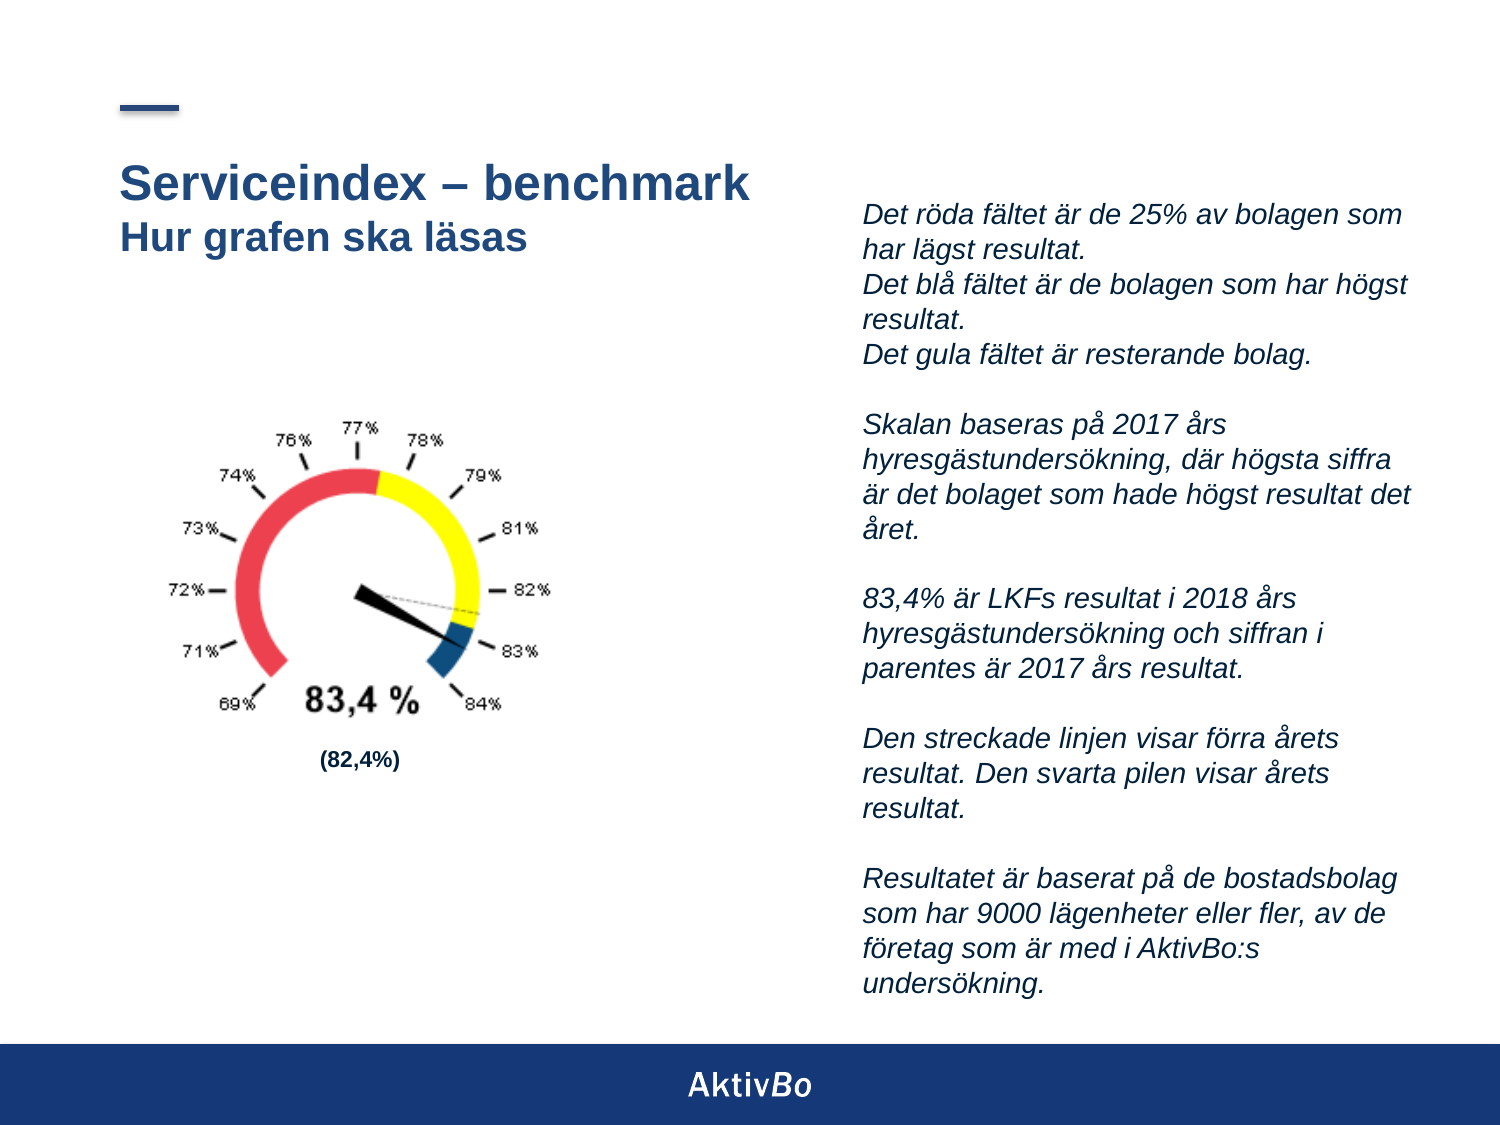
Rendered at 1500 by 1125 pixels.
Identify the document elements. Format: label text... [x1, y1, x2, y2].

picture [166, 414, 554, 721]
picture [688, 1072, 811, 1097]
text_box (82,4%) [258, 737, 462, 780]
title Serviceindex – benchmark Hur grafen ska läsas [119, 150, 1386, 241]
text_box Det röda fältet är de 25% av bolagen som har lägst resultat. Det blå fältet är de bolagen som har högst resultat. Det gula fältet är resterande bolag. Skalan baseras på 2017 års hyresgästundersökning, där högsta siffra är det bolaget som hade högst resultat det året. 83,4% är LKFs resultat i 2018 års hyresgästundersökning och siffran i parentes är 2017 års resultat. Den streckade linjen visar förra årets resultat. Den svarta pilen visar årets resultat. Resultatet är baserat på de bostadsbolag som har 9000 lägenheter eller fler, av de företag som är med i AktivBo:s undersökning. [862, 195, 1417, 1035]
